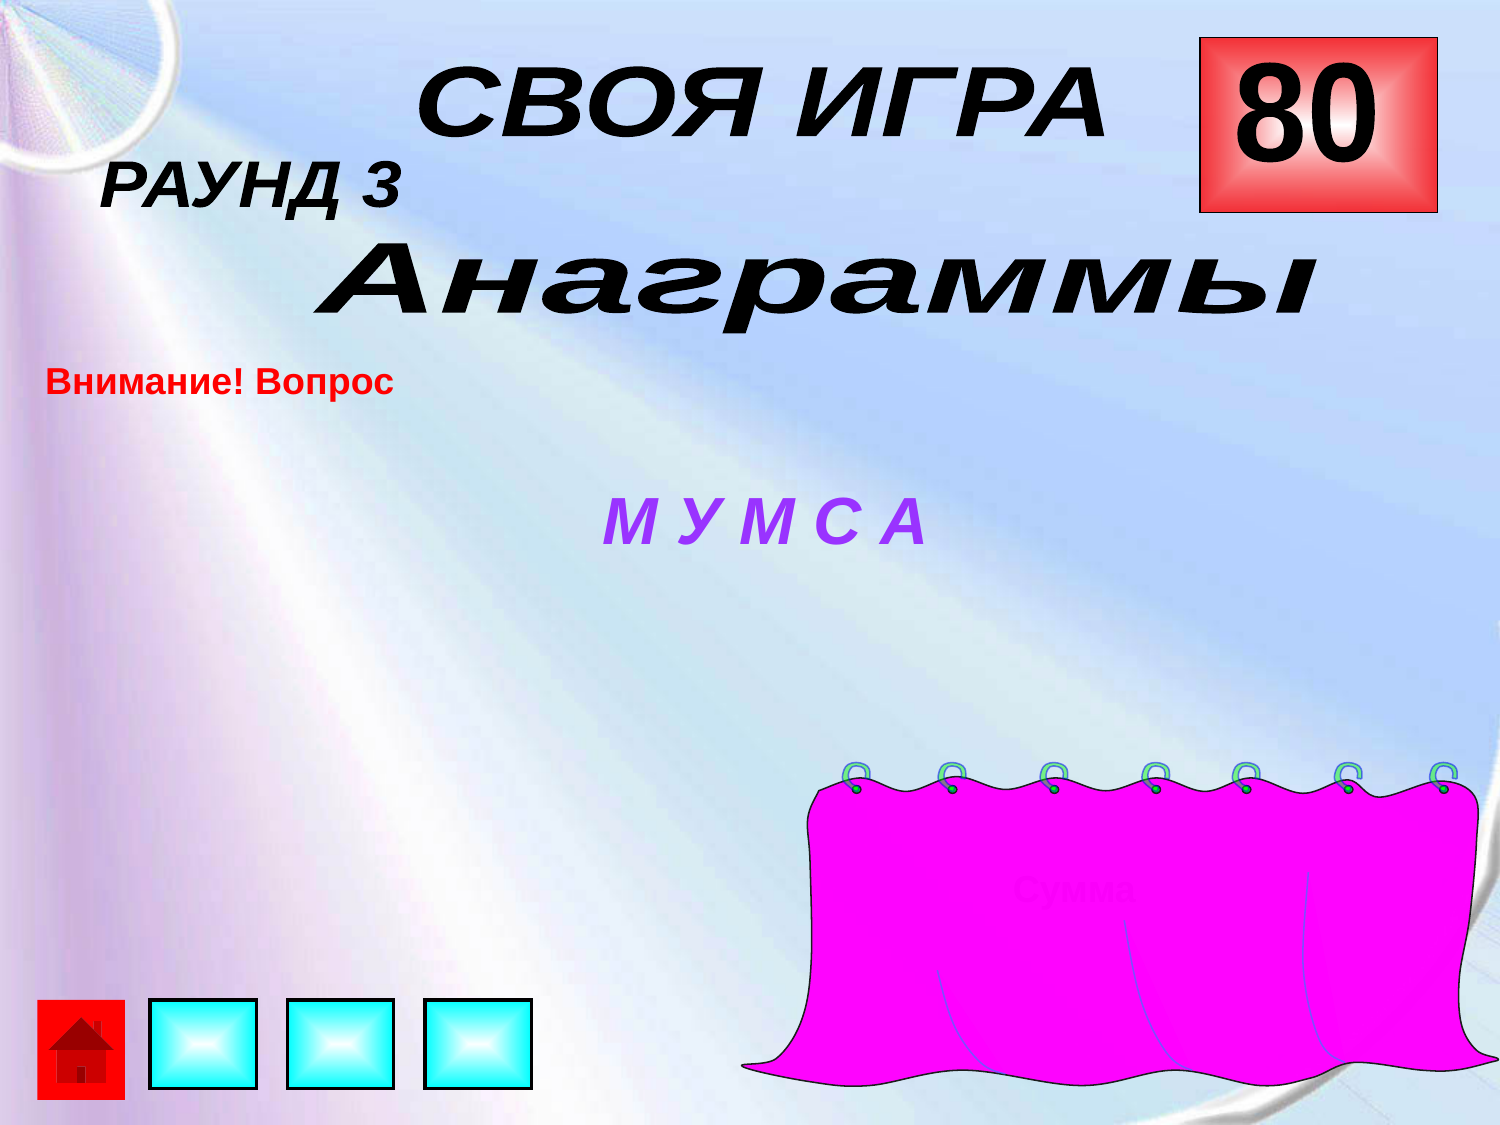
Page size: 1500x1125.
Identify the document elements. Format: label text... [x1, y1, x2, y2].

text_box М У М С А [587, 470, 955, 565]
text_box Внимание! Вопрос [30, 349, 410, 410]
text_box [736, 762, 1500, 1088]
text_box [425, 999, 532, 1089]
text_box [29, 467, 1500, 543]
text_box [287, 999, 394, 1089]
text_box [1199, 37, 1438, 213]
picture [0, 0, 1500, 1125]
text_box [37, 999, 125, 1100]
text_box [150, 999, 257, 1089]
